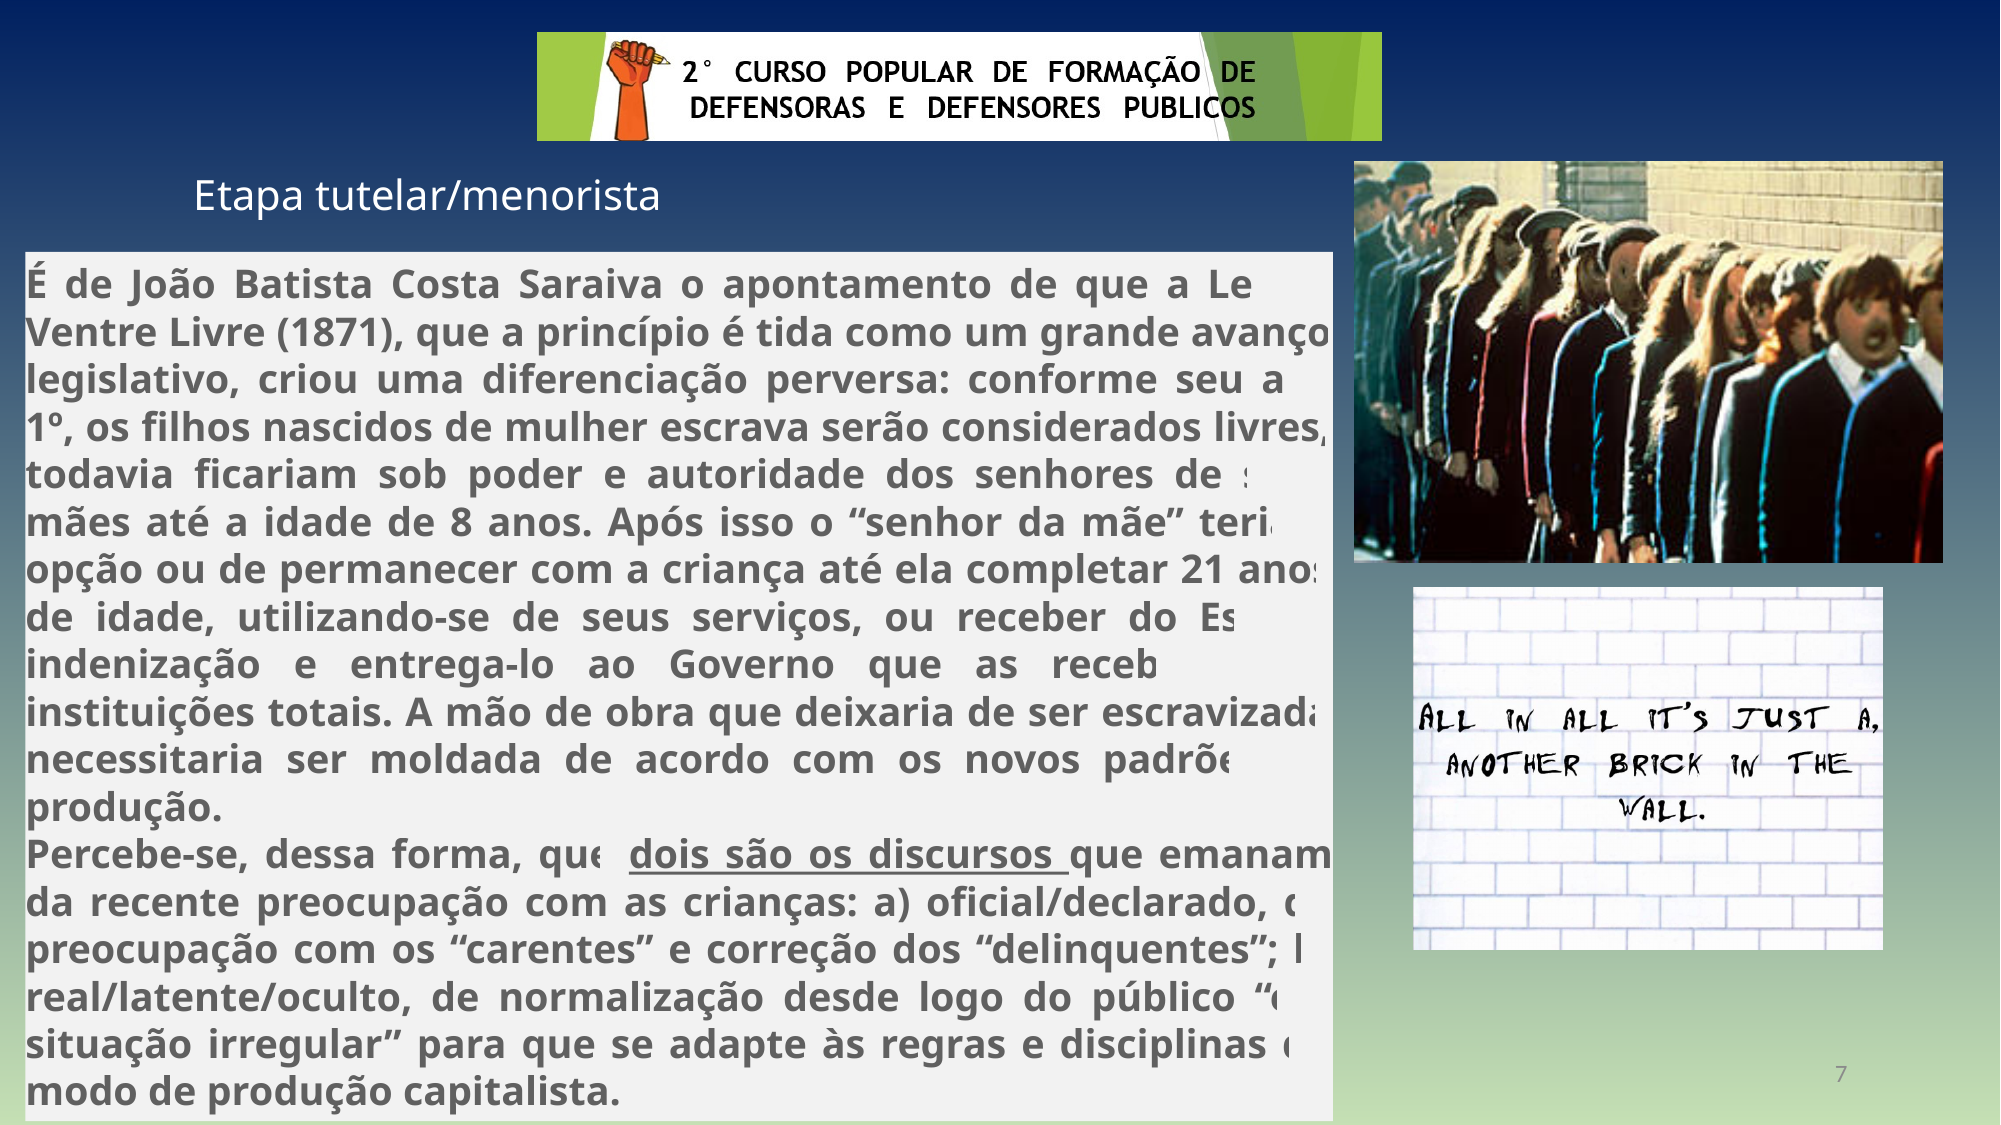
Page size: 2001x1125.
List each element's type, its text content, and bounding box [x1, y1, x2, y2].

text_box Etapa tutelar/menorista [193, 161, 1354, 227]
picture [1354, 161, 1943, 563]
text_box É de João Batista Costa Saraiva o apontamento de que a Lei do Ventre Livre (1871), que a princípio é tida como um grande avanço legislativo, criou uma diferenciação perversa: conforme seu art. 1º, os filhos nascidos de mulher escrava serão considerados livres, todavia ficariam sob poder e autoridade dos senhores de suas mães até a idade de 8 anos. Após isso o “senhor da mãe” teria a opção ou de permanecer com a criança até ela completar 21 anos de idade, utilizando-se de seus serviços, ou receber do Estado indenização e entrega-lo ao Governo que as receberia em instituições totais. A mão de obra que deixaria de ser escravizada necessitaria ser moldada de acordo com os novos padrões de produção. Percebe-se, dessa forma, que dois são os discursos que emanam da recente preocupação com as crianças: a) oficial/declarado, de preocupação com os “carentes” e correção dos “delinquentes”; b) real/latente/oculto, de normalização desde logo do público “em situação irregular” para que se adapte às regras e disciplinas do modo de produção capitalista. [25, 251, 1333, 1122]
slide_number 7 [1412, 1042, 1863, 1103]
picture [1413, 587, 1883, 950]
picture [537, 32, 1382, 141]
